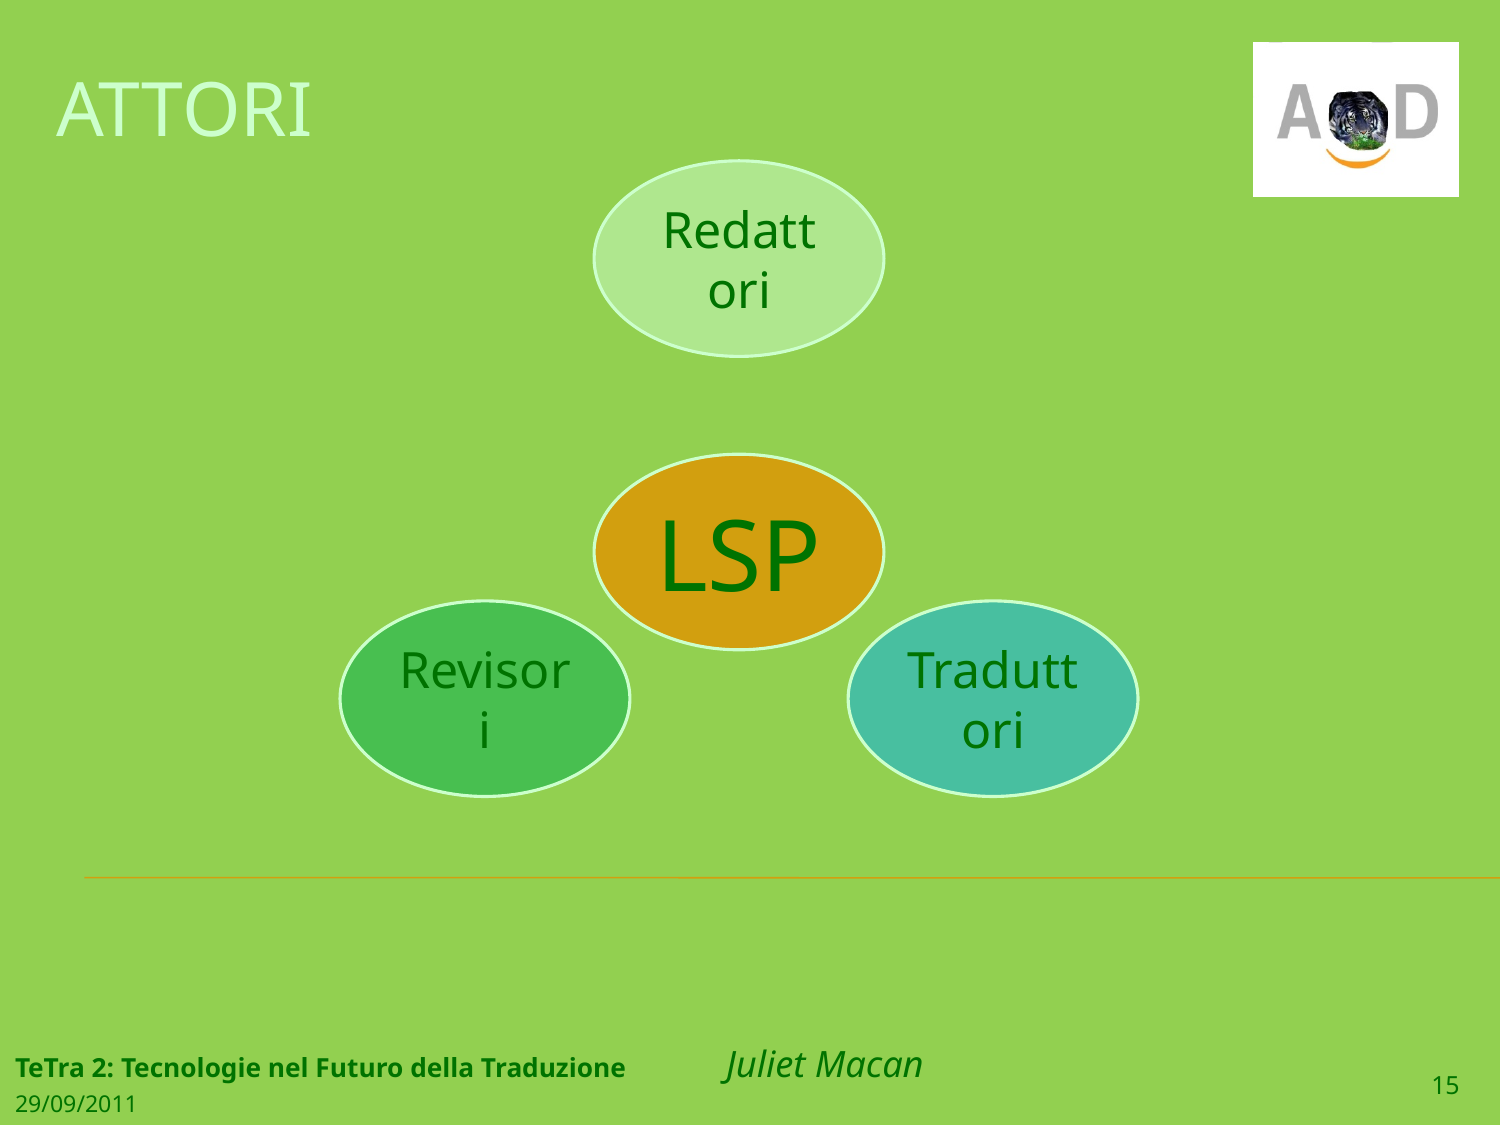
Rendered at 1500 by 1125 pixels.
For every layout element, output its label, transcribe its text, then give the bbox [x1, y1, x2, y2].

title ATTORI [41, 54, 827, 161]
picture [1253, 42, 1459, 197]
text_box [159, 160, 1319, 944]
slide_number 15 [1353, 1061, 1475, 1103]
subtitle TeTra 2: Tecnologie nel Futuro della Traduzione Juliet Macan 29/09/2011 [0, 1033, 1353, 1125]
